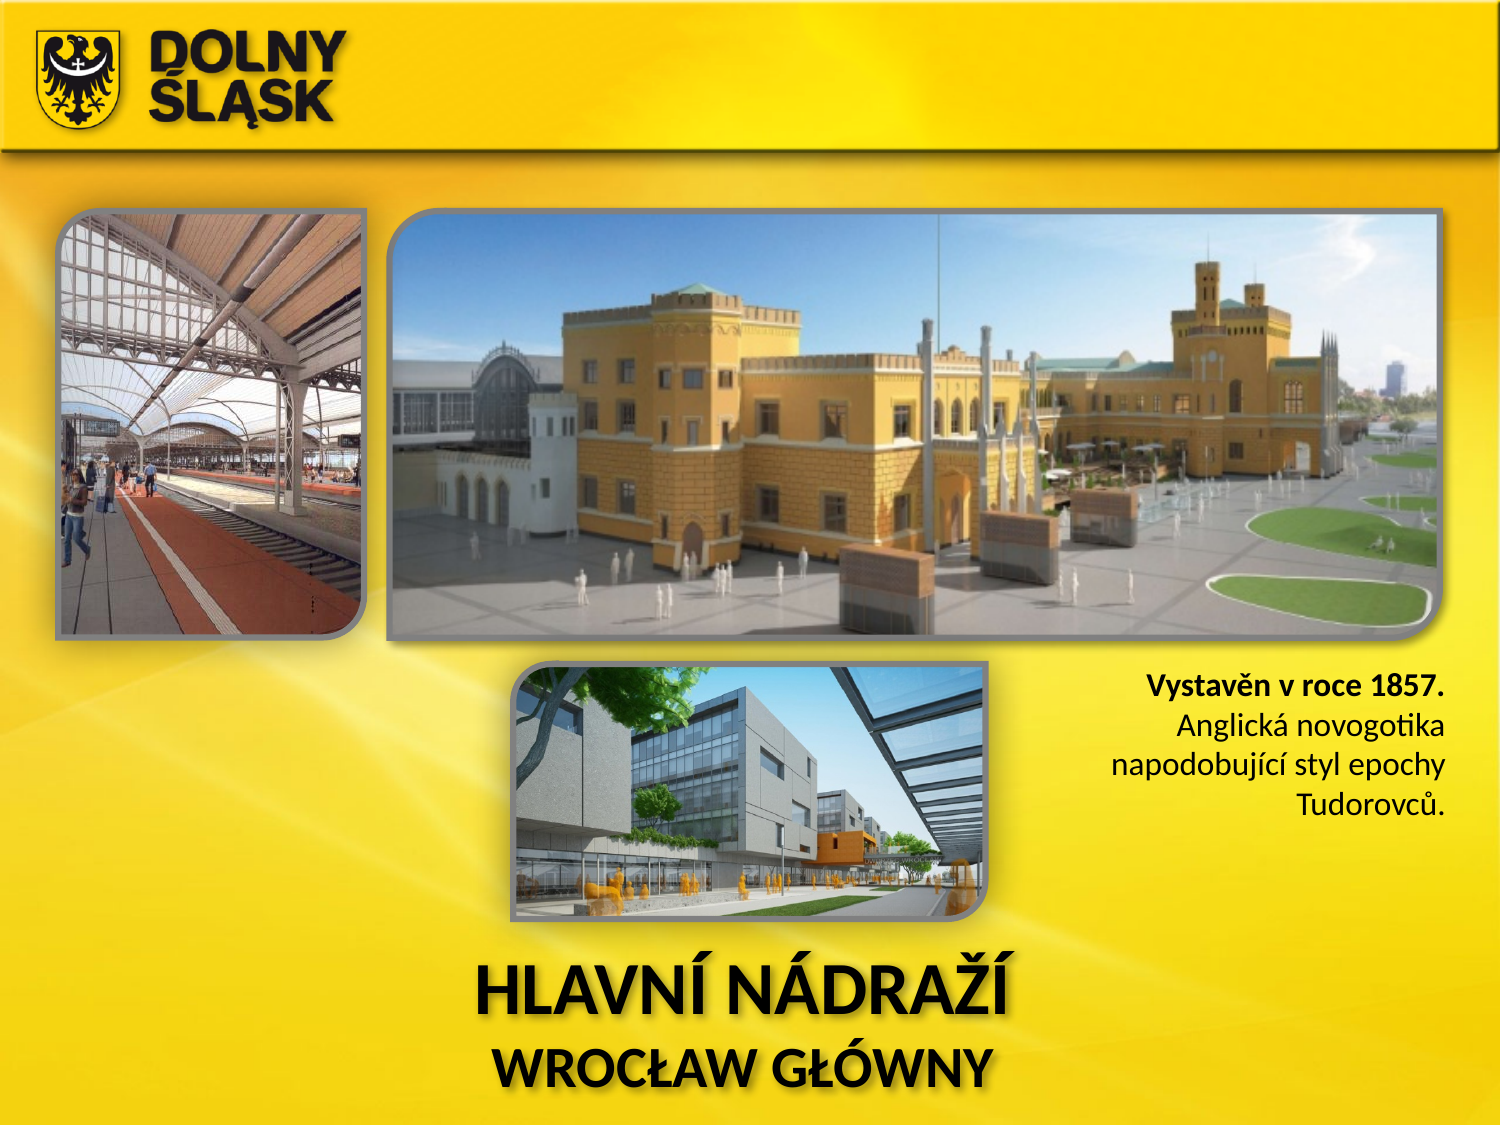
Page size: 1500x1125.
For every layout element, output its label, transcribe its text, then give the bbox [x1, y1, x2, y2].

picture [0, 0, 1500, 1125]
text_box Vystavěn v roce 1857. Anglická novogotika napodobující styl epochy Tudorovců. [1012, 655, 1461, 830]
text_box HLAVNÍ NÁDRAŽÍ WROCŁAW GŁÓWNY [28, 930, 1457, 1109]
